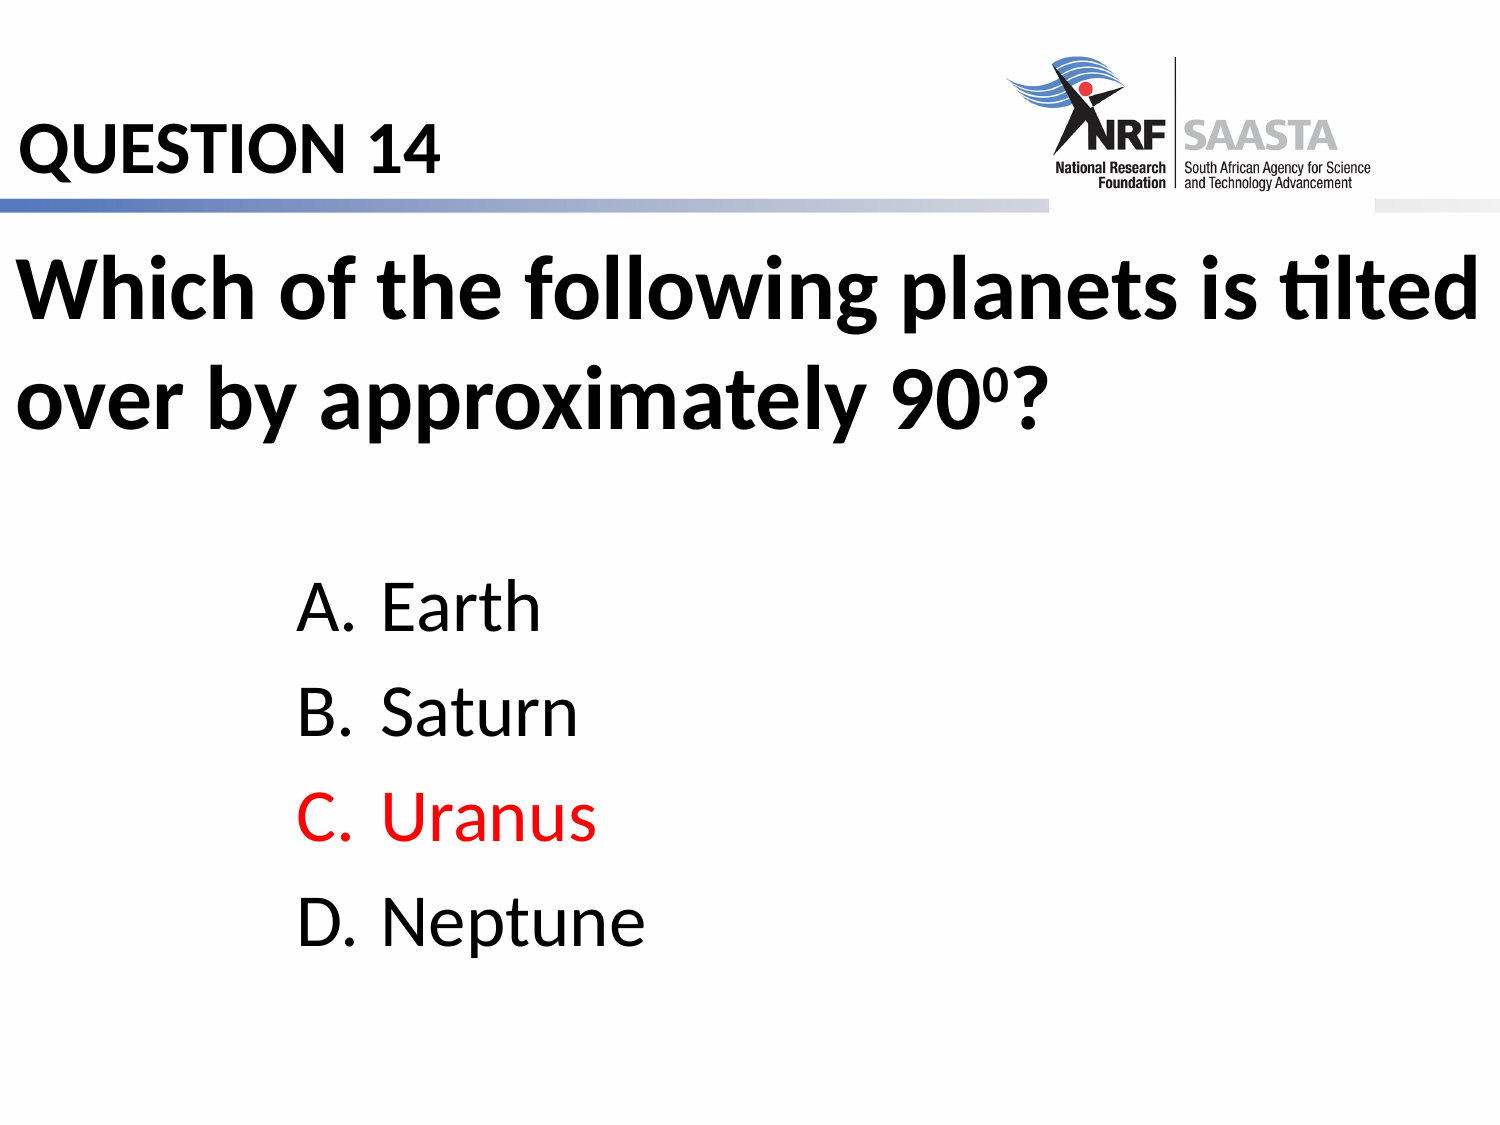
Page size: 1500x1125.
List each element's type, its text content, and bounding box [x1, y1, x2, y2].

list Which of the following planets is tilted over by approximately 900? Earth Saturn Uranus Neptune [0, 219, 1500, 1125]
picture [0, 0, 1500, 219]
title QUESTION 14 [3, 0, 1500, 197]
